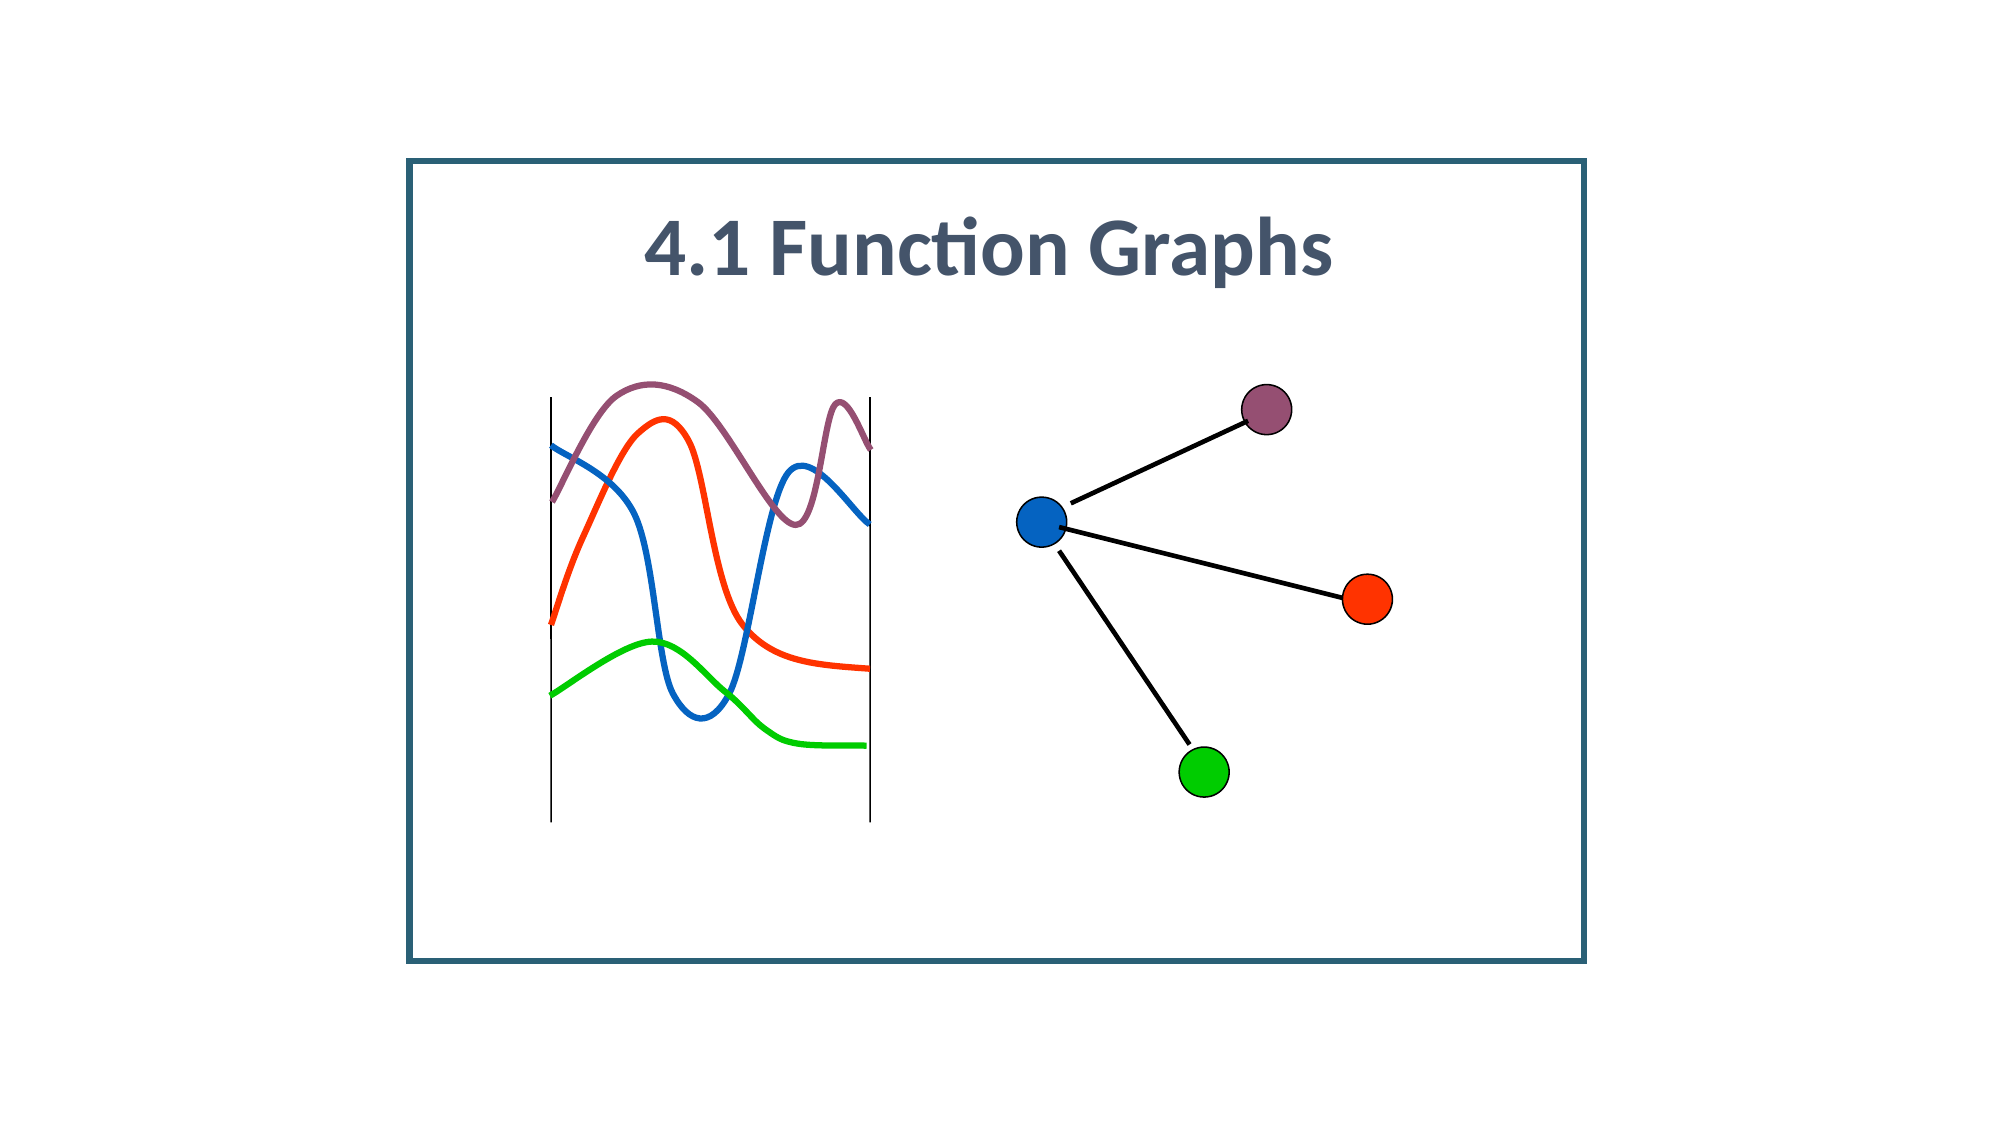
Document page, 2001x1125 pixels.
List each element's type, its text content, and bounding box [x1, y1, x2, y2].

text_box [1016, 497, 1067, 548]
text_box [552, 384, 871, 525]
text_box [1241, 384, 1292, 435]
text_box [550, 492, 659, 640]
text_box [409, 160, 1585, 961]
text_box [810, 472, 870, 525]
text_box [619, 480, 774, 694]
text_box 4.1 Function Graphs [432, 184, 1546, 385]
text_box [743, 630, 871, 669]
text_box [550, 445, 577, 459]
text_box [549, 641, 867, 746]
text_box [1342, 574, 1393, 625]
text_box [1179, 747, 1230, 798]
